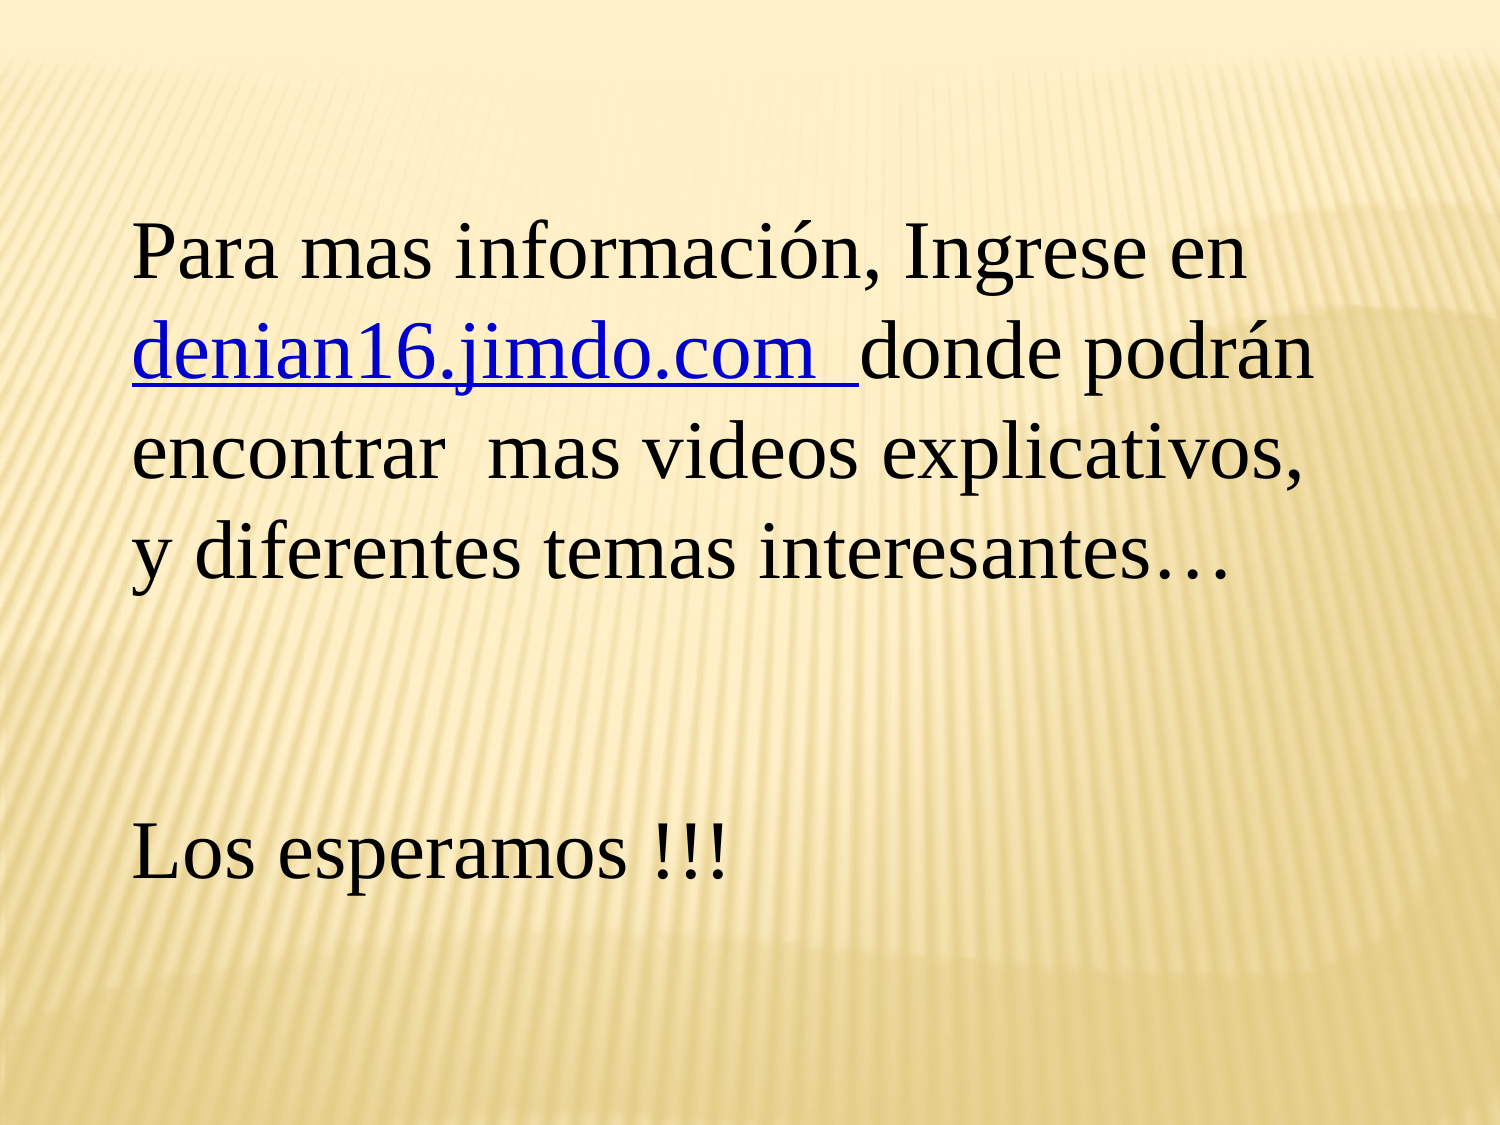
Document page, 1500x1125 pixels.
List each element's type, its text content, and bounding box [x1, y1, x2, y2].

text_box Para mas información, Ingrese en denian16.jimdo.com donde podrán encontrar mas videos explicativos, y diferentes temas interesantes… Los esperamos !!! [117, 187, 1383, 903]
